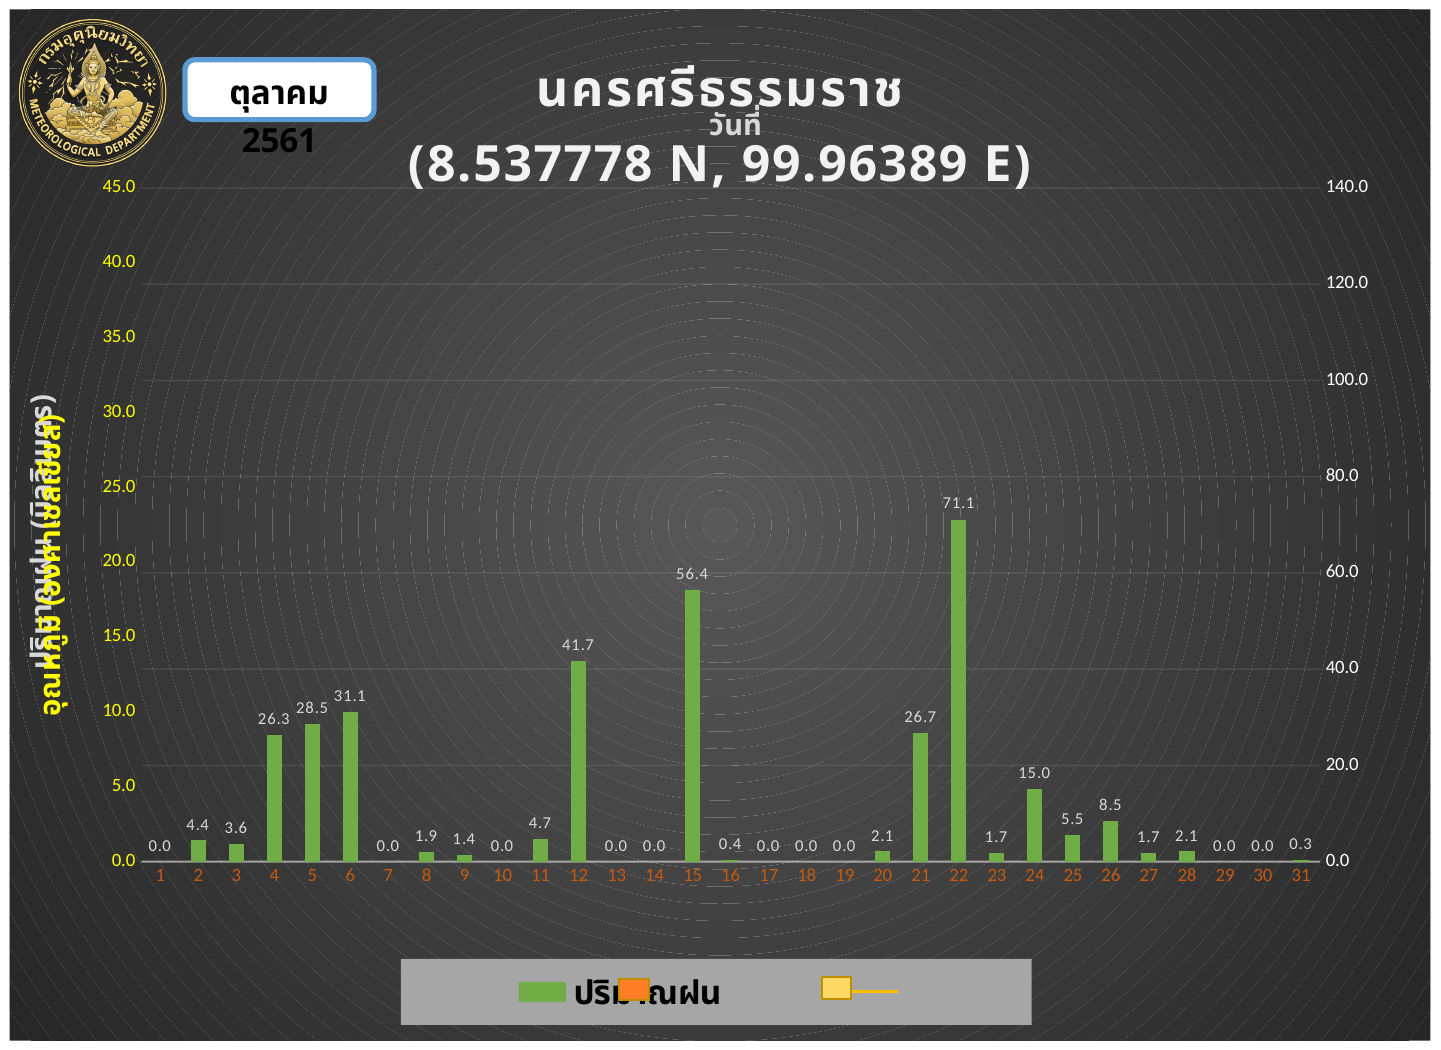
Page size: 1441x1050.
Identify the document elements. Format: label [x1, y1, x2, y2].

chart [9, 9, 1431, 1041]
